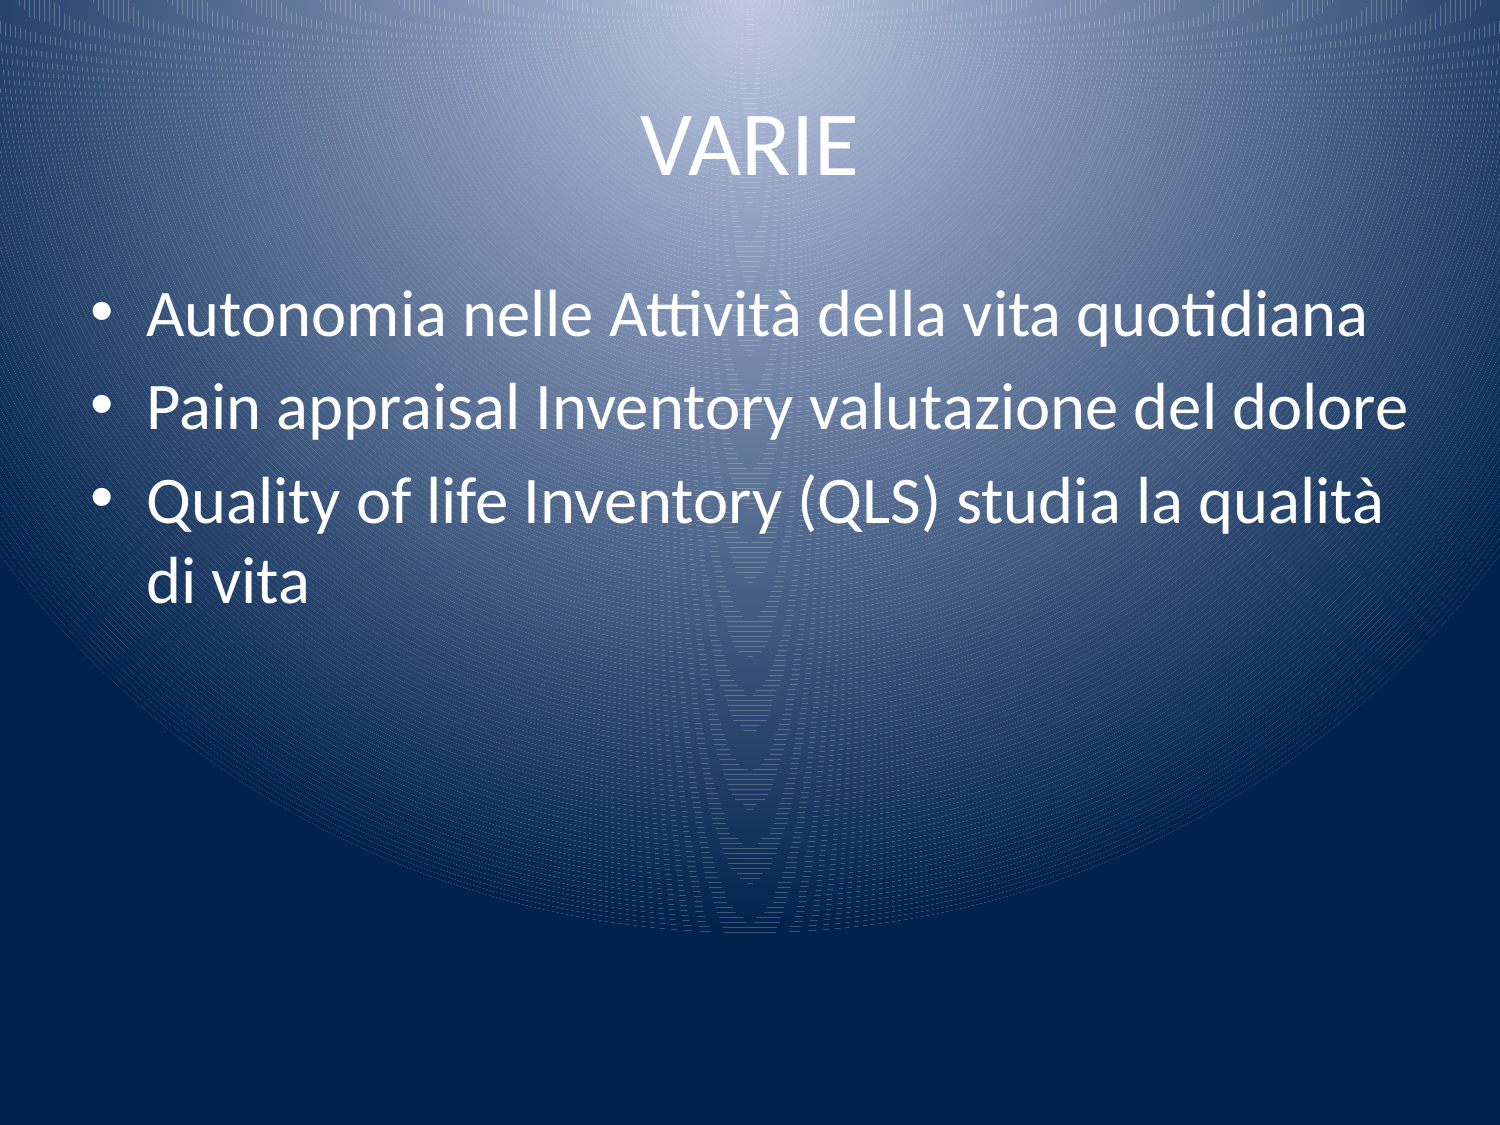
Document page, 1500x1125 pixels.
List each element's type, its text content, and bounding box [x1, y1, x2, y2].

list Autonomia nelle Attività della vita quotidiana Pain appraisal Inventory valutazione del dolore Quality of life Inventory (QLS) studia la qualità di vita [74, 262, 1426, 1006]
title VARIE [74, 44, 1426, 233]
